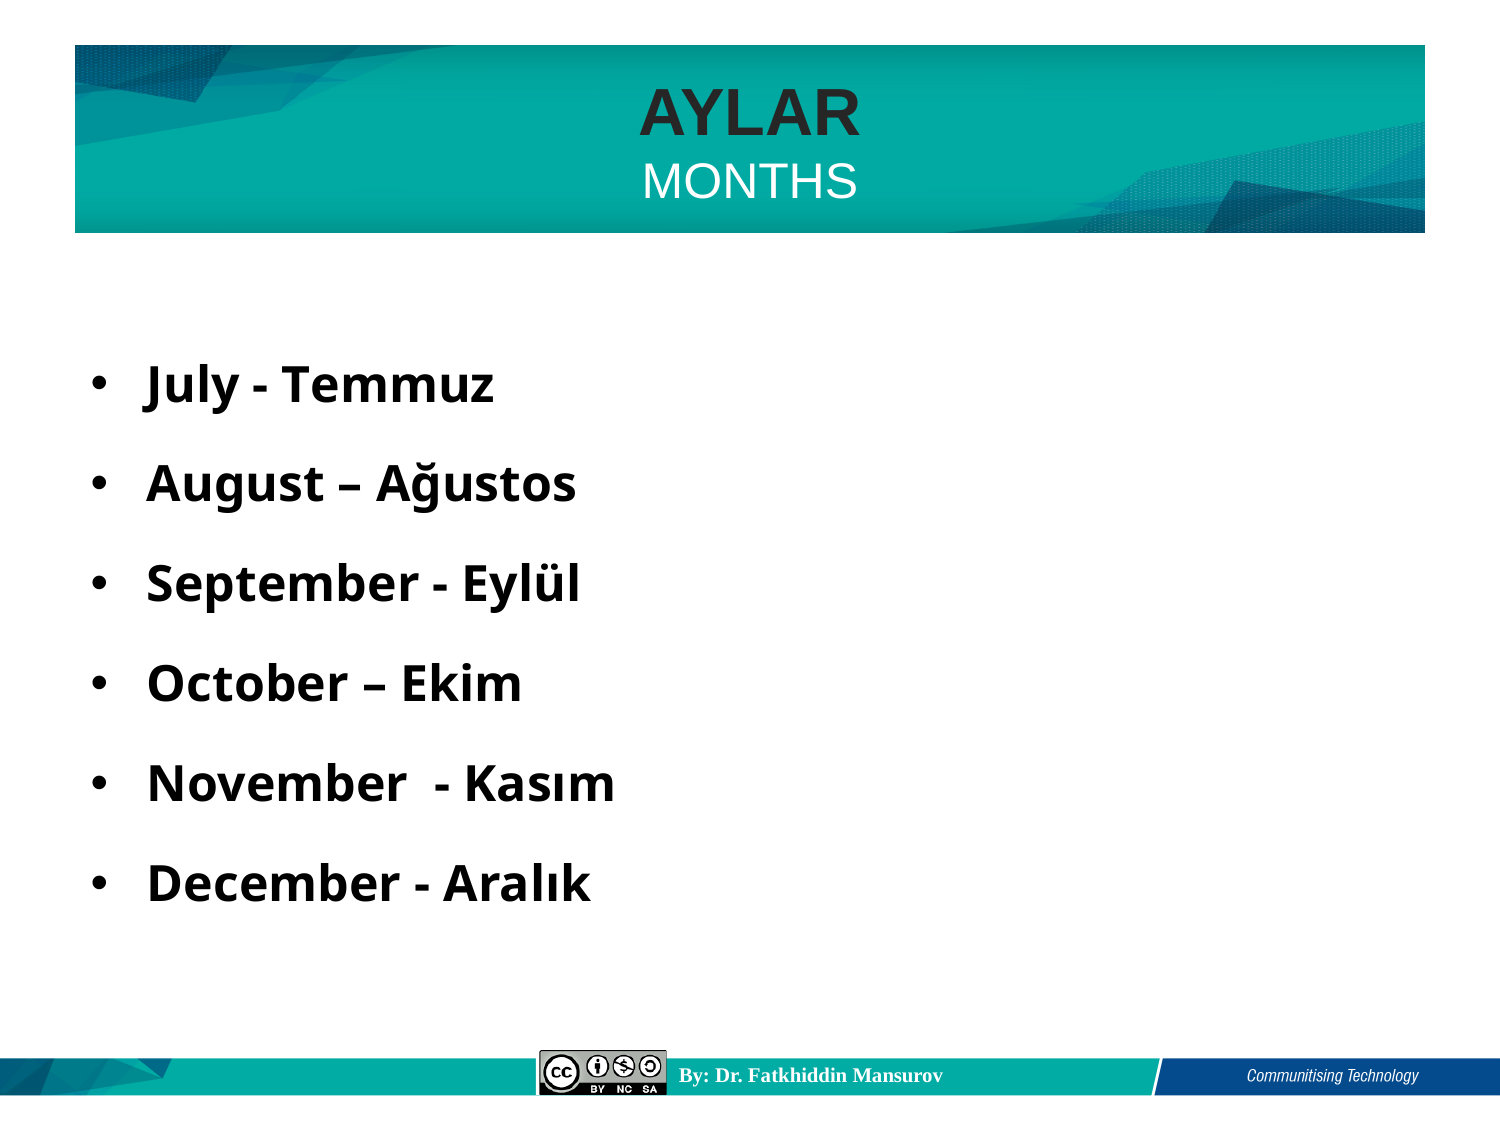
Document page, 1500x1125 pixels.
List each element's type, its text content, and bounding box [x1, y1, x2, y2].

title AYLAR MONTHS [75, 45, 1425, 233]
list July - Temmuz August – Ağustos September - Eylül October – Ekim November - Kasım December - Aralık [75, 314, 1426, 910]
picture [0, 0, 1500, 1125]
